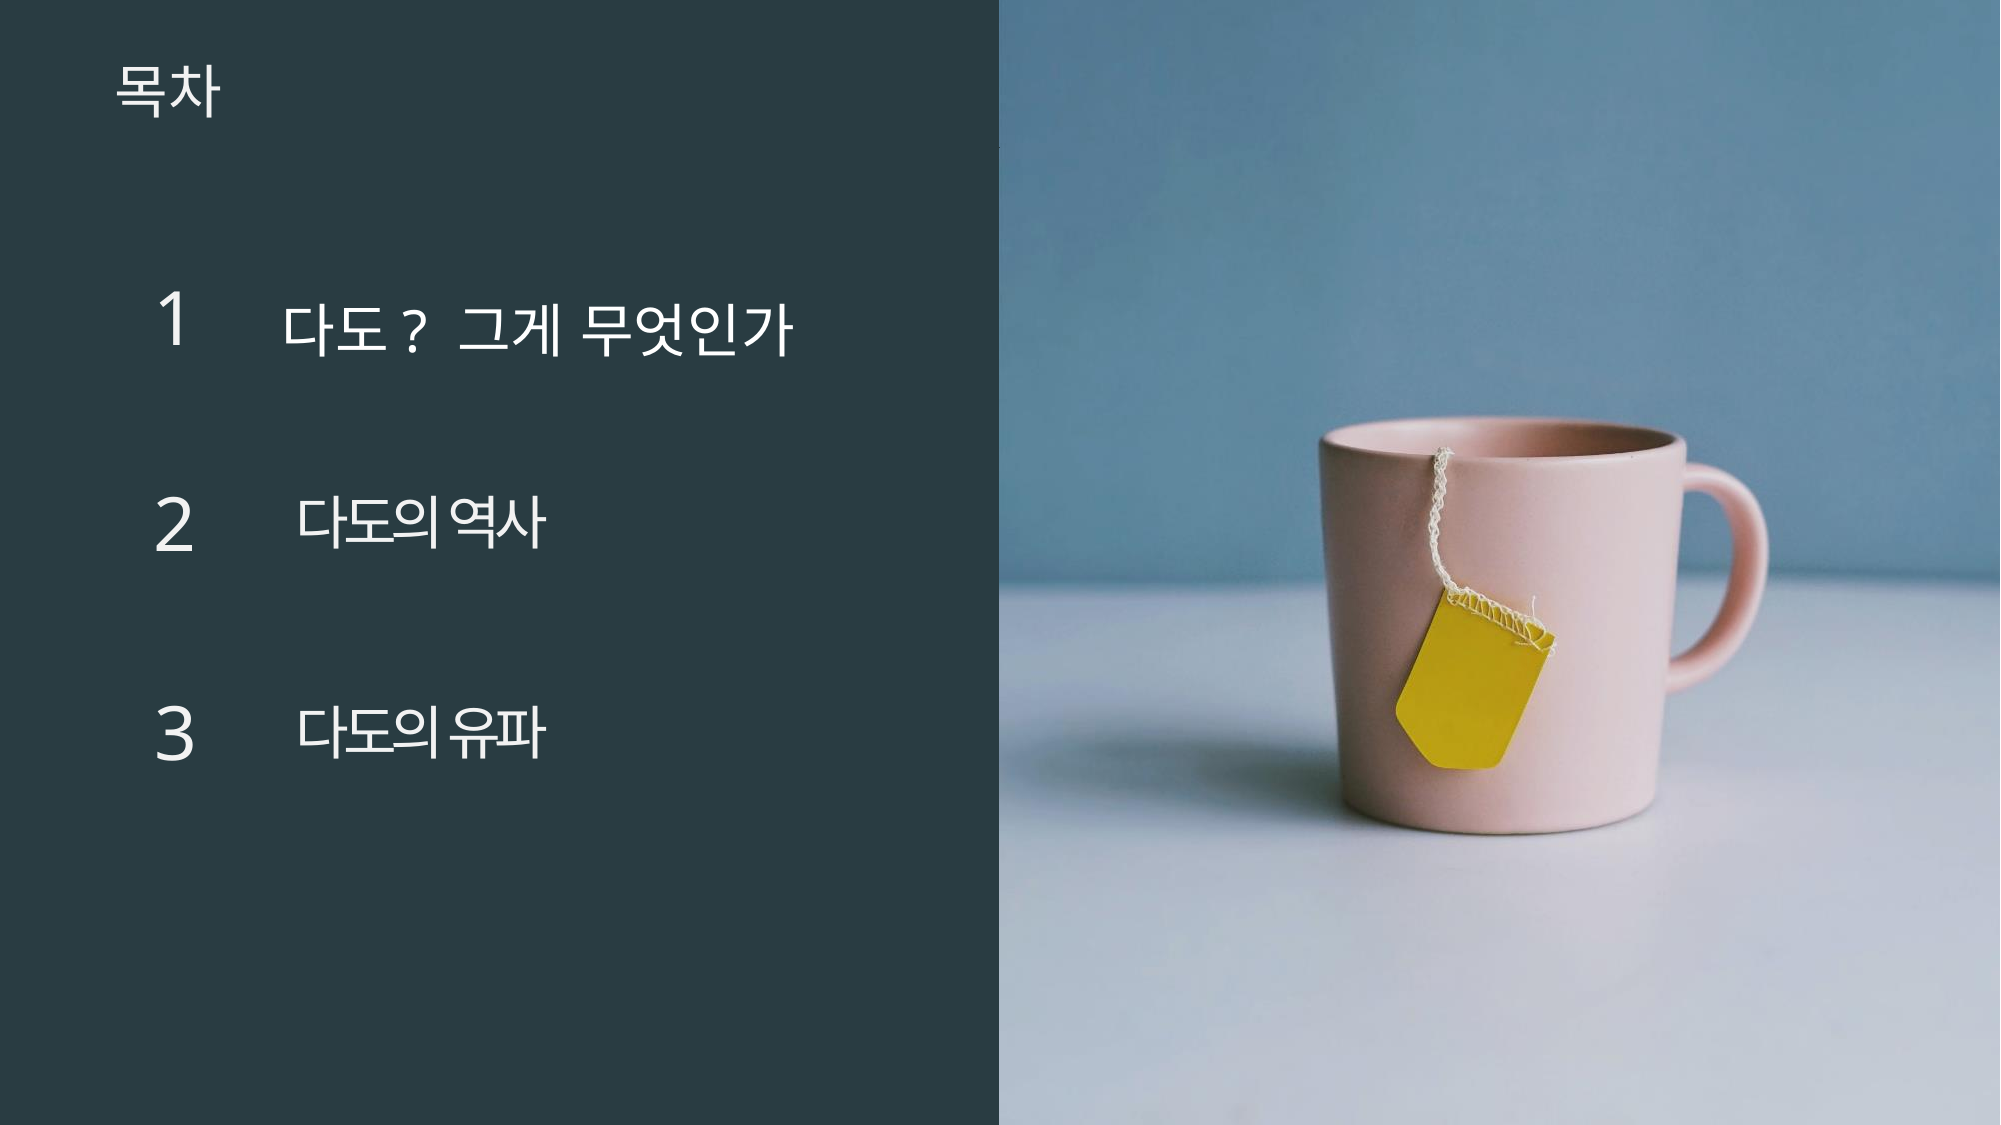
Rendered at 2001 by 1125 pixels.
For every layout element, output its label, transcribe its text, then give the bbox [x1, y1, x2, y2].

text_box 3 [139, 678, 213, 783]
text_box 목차 [99, 48, 248, 133]
text_box 2 [138, 468, 212, 574]
text_box 다도의 역사 [281, 478, 564, 564]
text_box 다도의 유파 [281, 688, 564, 774]
text_box 다도? 그게 무엇인가 [266, 286, 867, 372]
picture [999, 0, 2000, 1125]
text_box 1 [138, 263, 212, 368]
